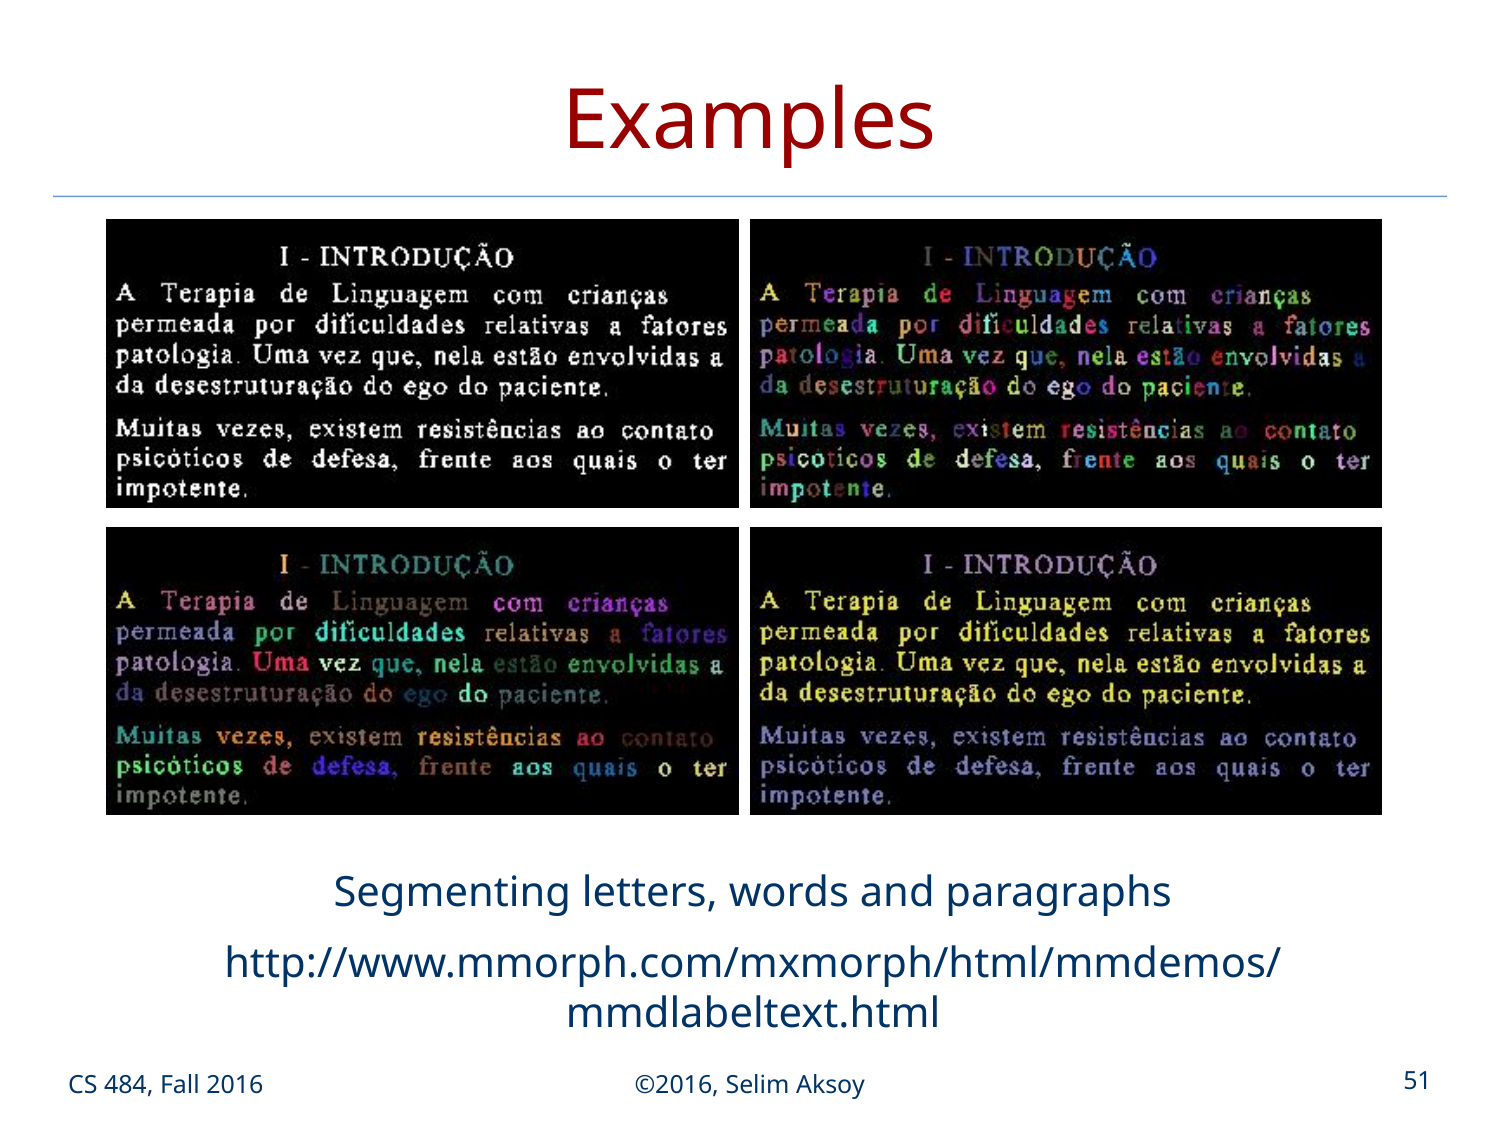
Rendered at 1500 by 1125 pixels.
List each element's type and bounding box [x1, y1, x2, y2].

picture [749, 526, 1383, 815]
picture [749, 219, 1383, 508]
picture [105, 526, 739, 815]
footer [511, 1052, 988, 1107]
slide_number [1134, 1052, 1448, 1107]
text_box [64, 857, 1442, 1044]
picture [105, 219, 739, 508]
slide_number [52, 1052, 366, 1107]
title [53, 31, 1447, 173]
